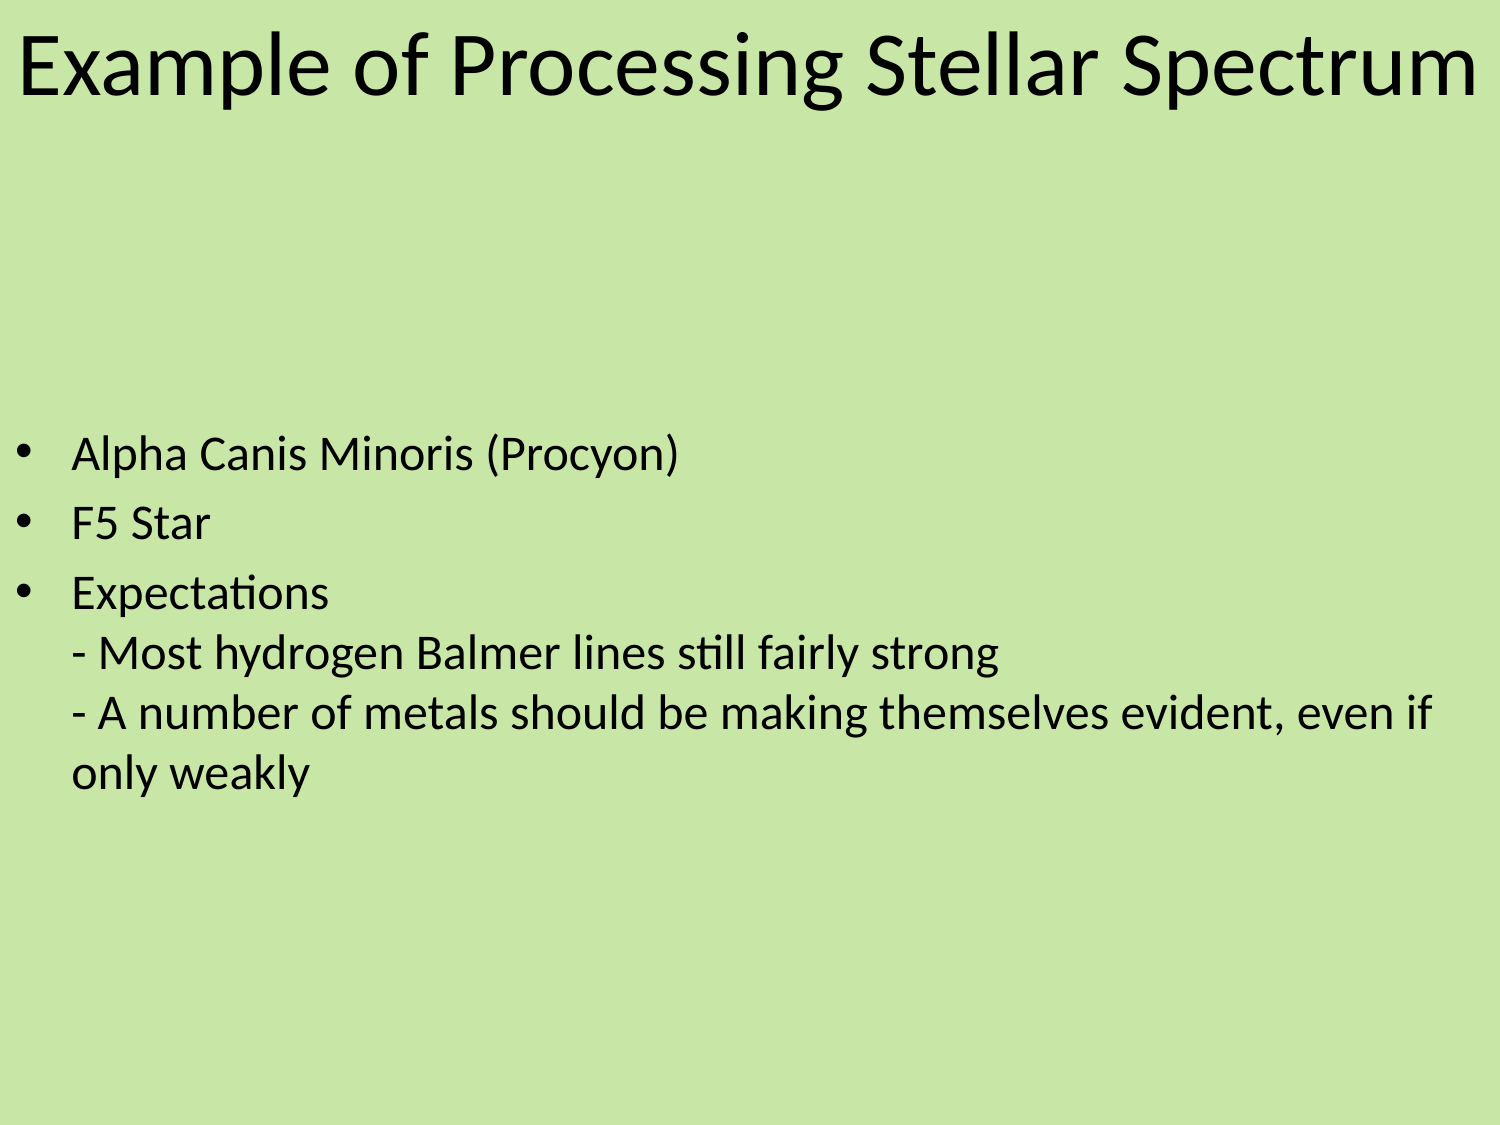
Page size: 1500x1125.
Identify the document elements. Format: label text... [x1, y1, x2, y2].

title Example of Processing Stellar Spectrum [0, 2, 1500, 115]
list Alpha Canis Minoris (Procyon) F5 Star Expectations - Most hydrogen Balmer lines still fairly strong - A number of metals should be making themselves evident, even if only weakly [0, 412, 1500, 813]
